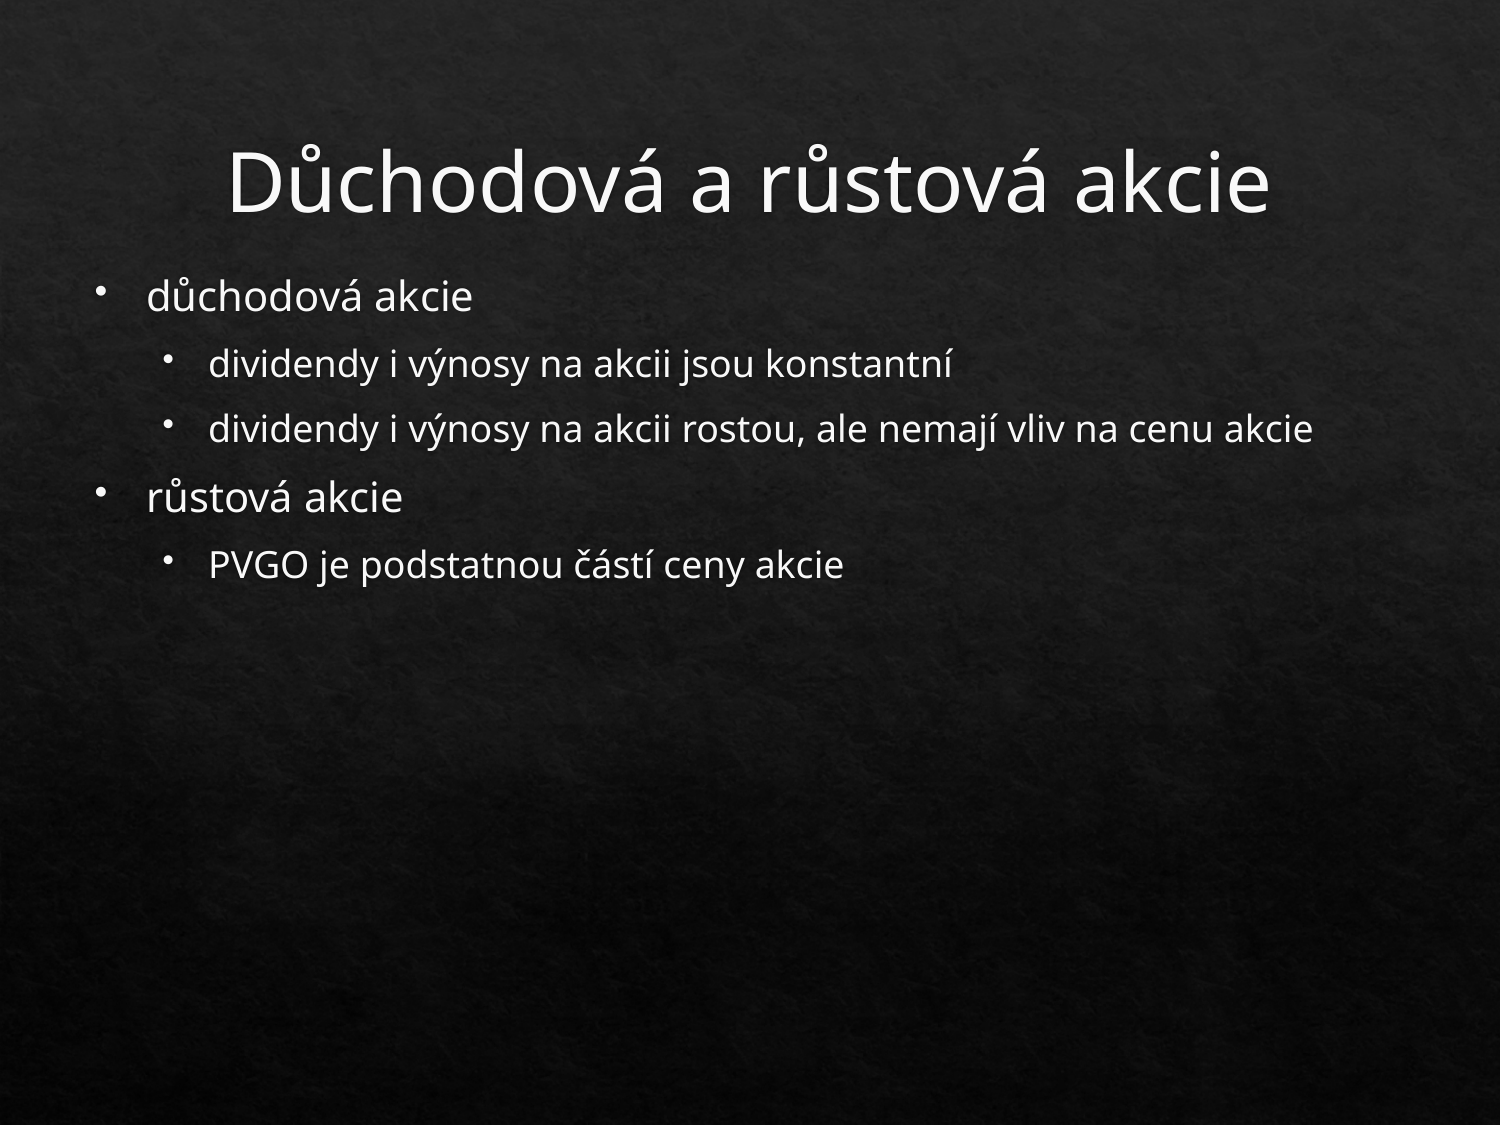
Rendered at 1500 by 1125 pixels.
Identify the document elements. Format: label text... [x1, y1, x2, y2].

title Důchodová a růstová akcie [112, 99, 1387, 259]
list důchodová akcie dividendy i výnosy na akcii jsou konstantní dividendy i výnosy na akcii rostou, ale nemají vliv na cenu akcie růstová akcie PVGO je podstatnou částí ceny akcie [75, 262, 1425, 787]
